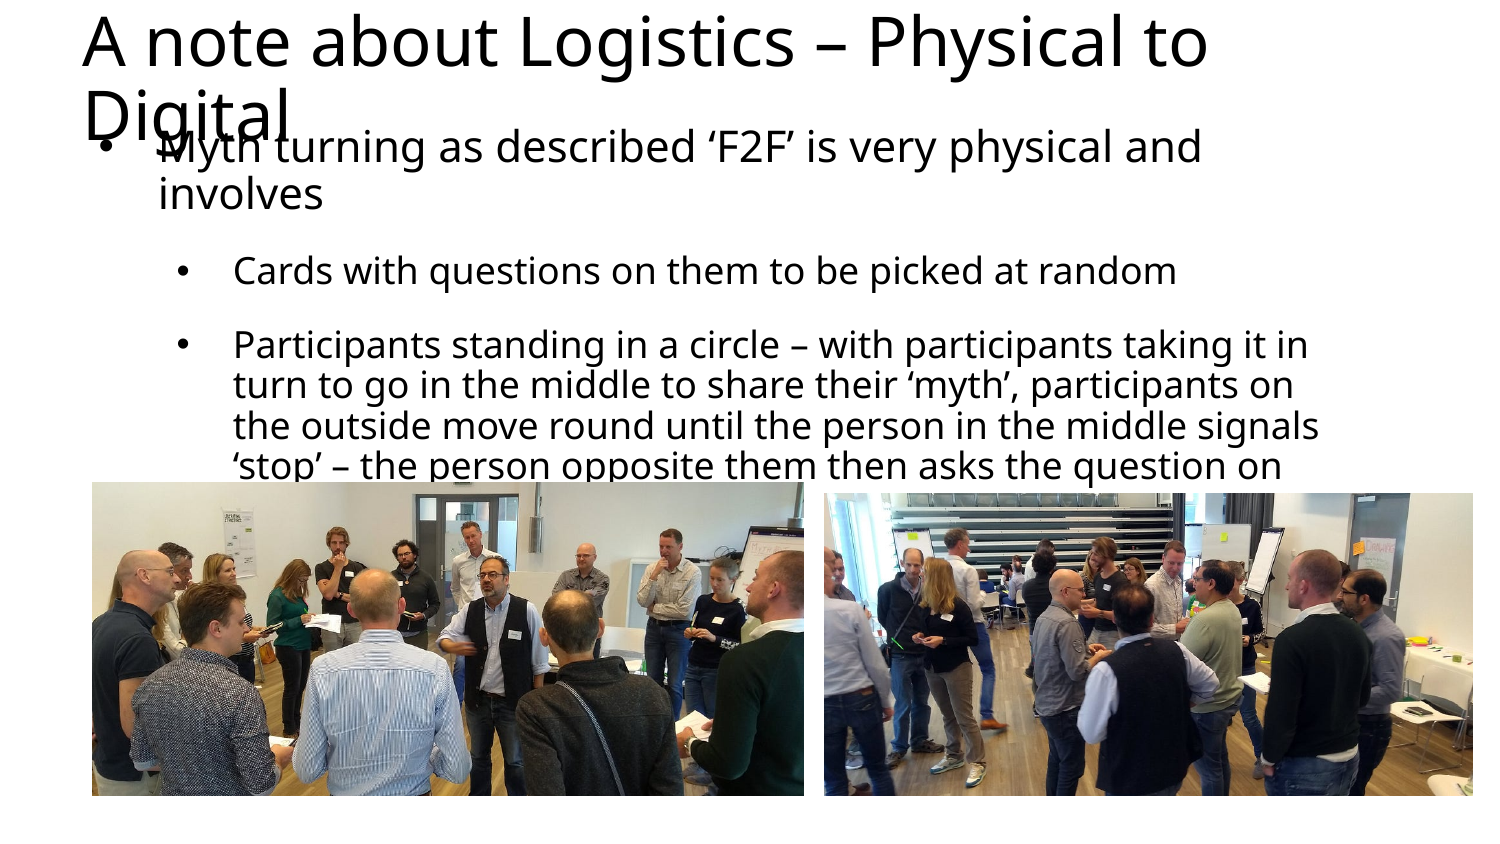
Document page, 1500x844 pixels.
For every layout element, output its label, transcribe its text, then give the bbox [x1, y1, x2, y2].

picture [824, 493, 1473, 796]
title A note about Logistics – Physical to Digital [67, 0, 1362, 109]
picture [92, 482, 804, 796]
list Myth turning as described ‘F2F’ is very physical and involves Cards with questions on them to be picked at random Participants standing in a circle – with participants taking it in turn to go in the middle to share their ‘myth’, participants on the outside move round until the person in the middle signals ‘stop’ – the person opposite them then asks the question on their card [67, 109, 1362, 645]
